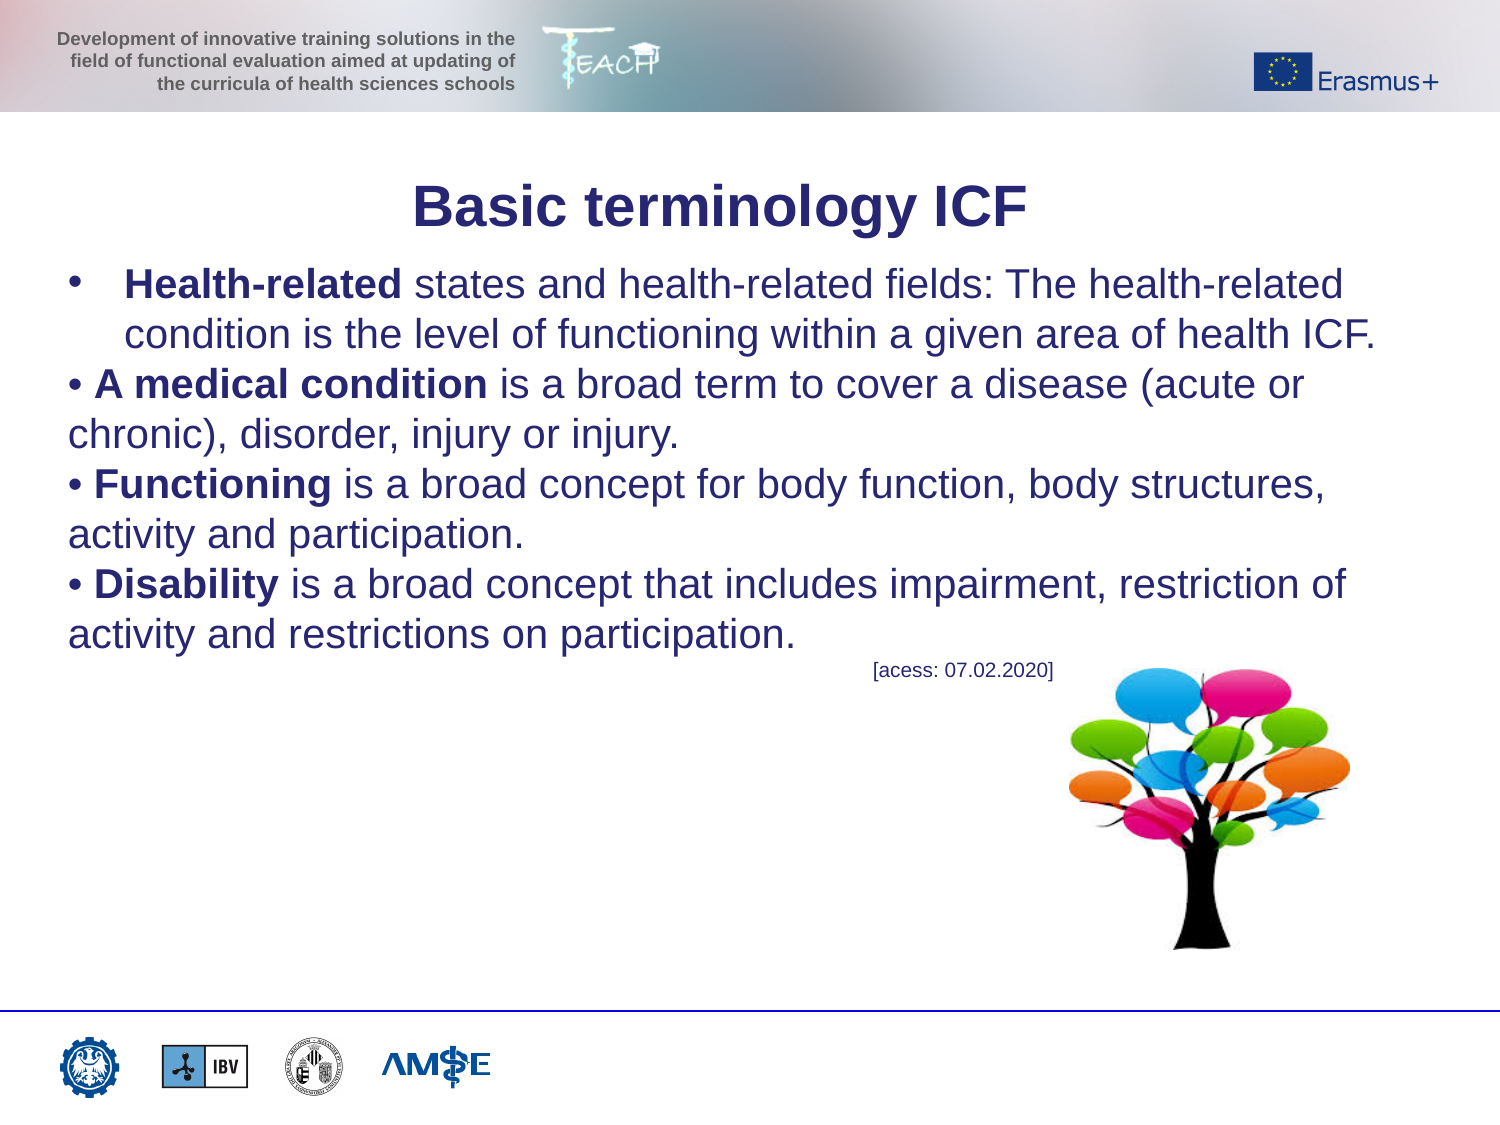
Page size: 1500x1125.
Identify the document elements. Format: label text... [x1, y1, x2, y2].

picture [53, 1035, 126, 1099]
text_box Basic terminology ICF [53, 160, 1388, 246]
picture [284, 1036, 344, 1097]
picture [379, 1044, 491, 1089]
picture [1068, 668, 1351, 950]
text_box Health-related states and health-related fields: The health-related condition is the level of functioning within a given area of health ICF. • A medical condition is a broad term to cover a disease (acute or chronic), disorder, injury or injury. • Functioning is a broad concept for body function, body structures, activity and participation. • Disability is a broad concept that includes impairment, restriction of activity and restrictions on participation. [acess: 07.02.2020] [53, 248, 1471, 689]
picture [0, 0, 1500, 112]
picture [161, 1044, 249, 1089]
